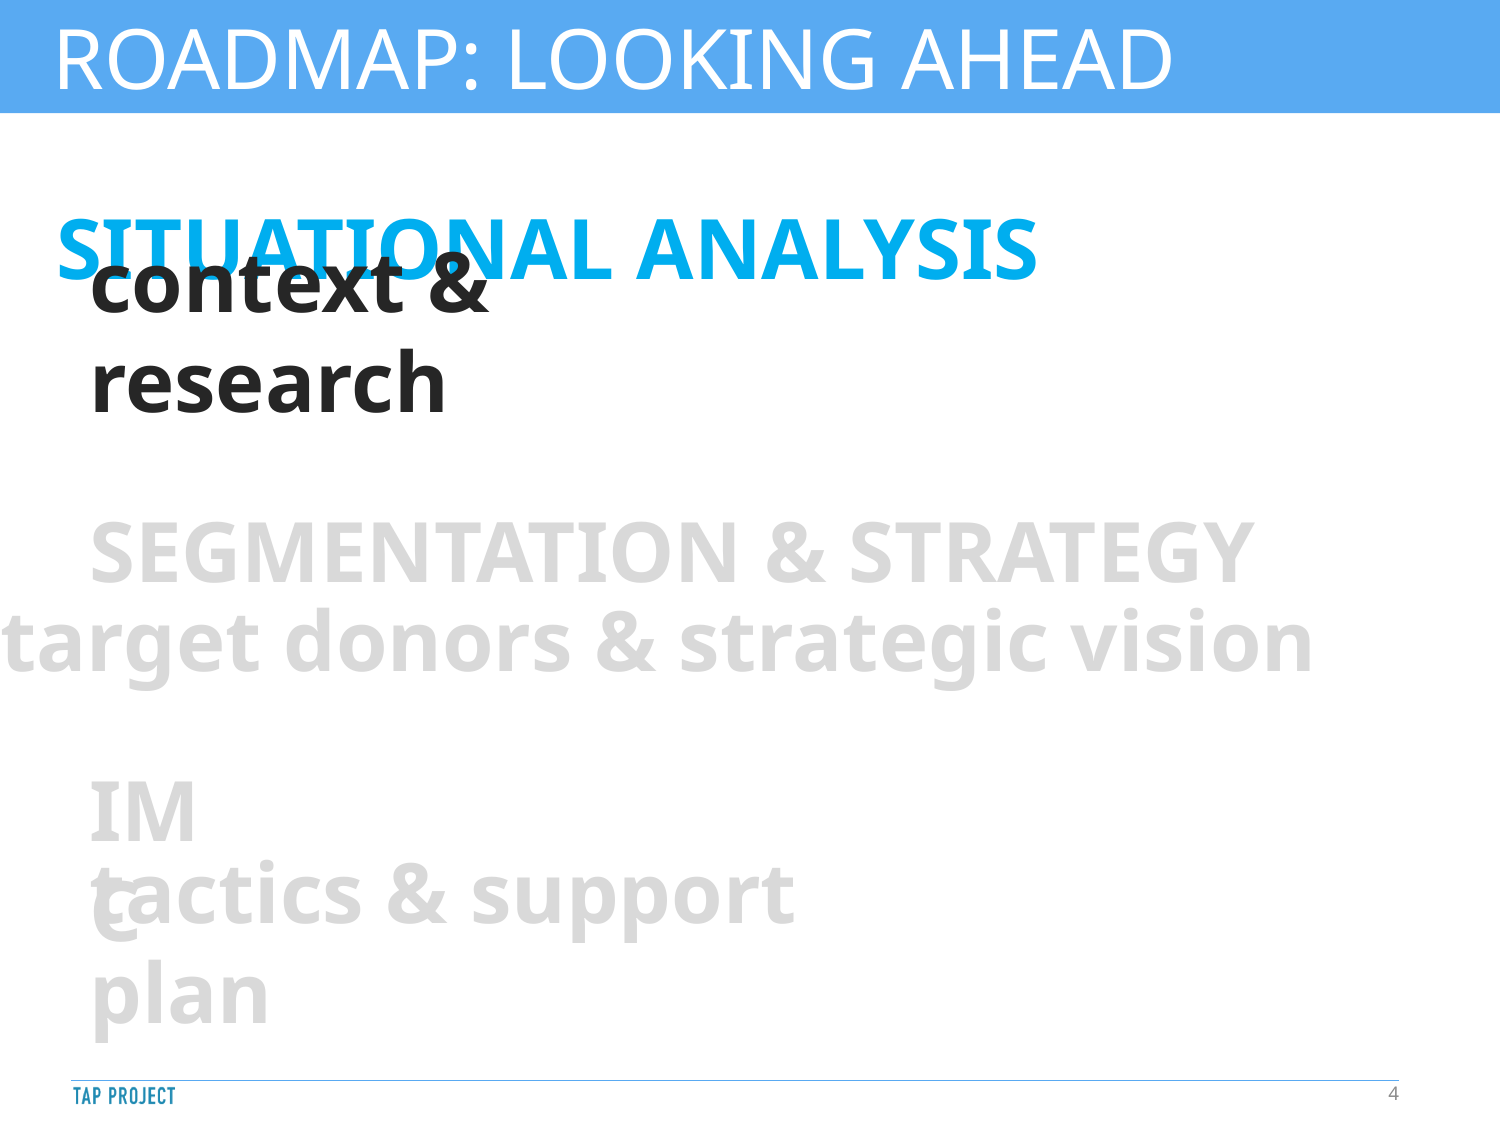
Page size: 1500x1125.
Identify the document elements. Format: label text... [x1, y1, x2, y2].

slide_number 4 [1048, 1083, 1399, 1106]
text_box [74, 187, 1023, 388]
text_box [74, 490, 1295, 697]
title ROADMAP: LOOKING AHEAD [37, 10, 1388, 103]
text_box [74, 799, 939, 999]
